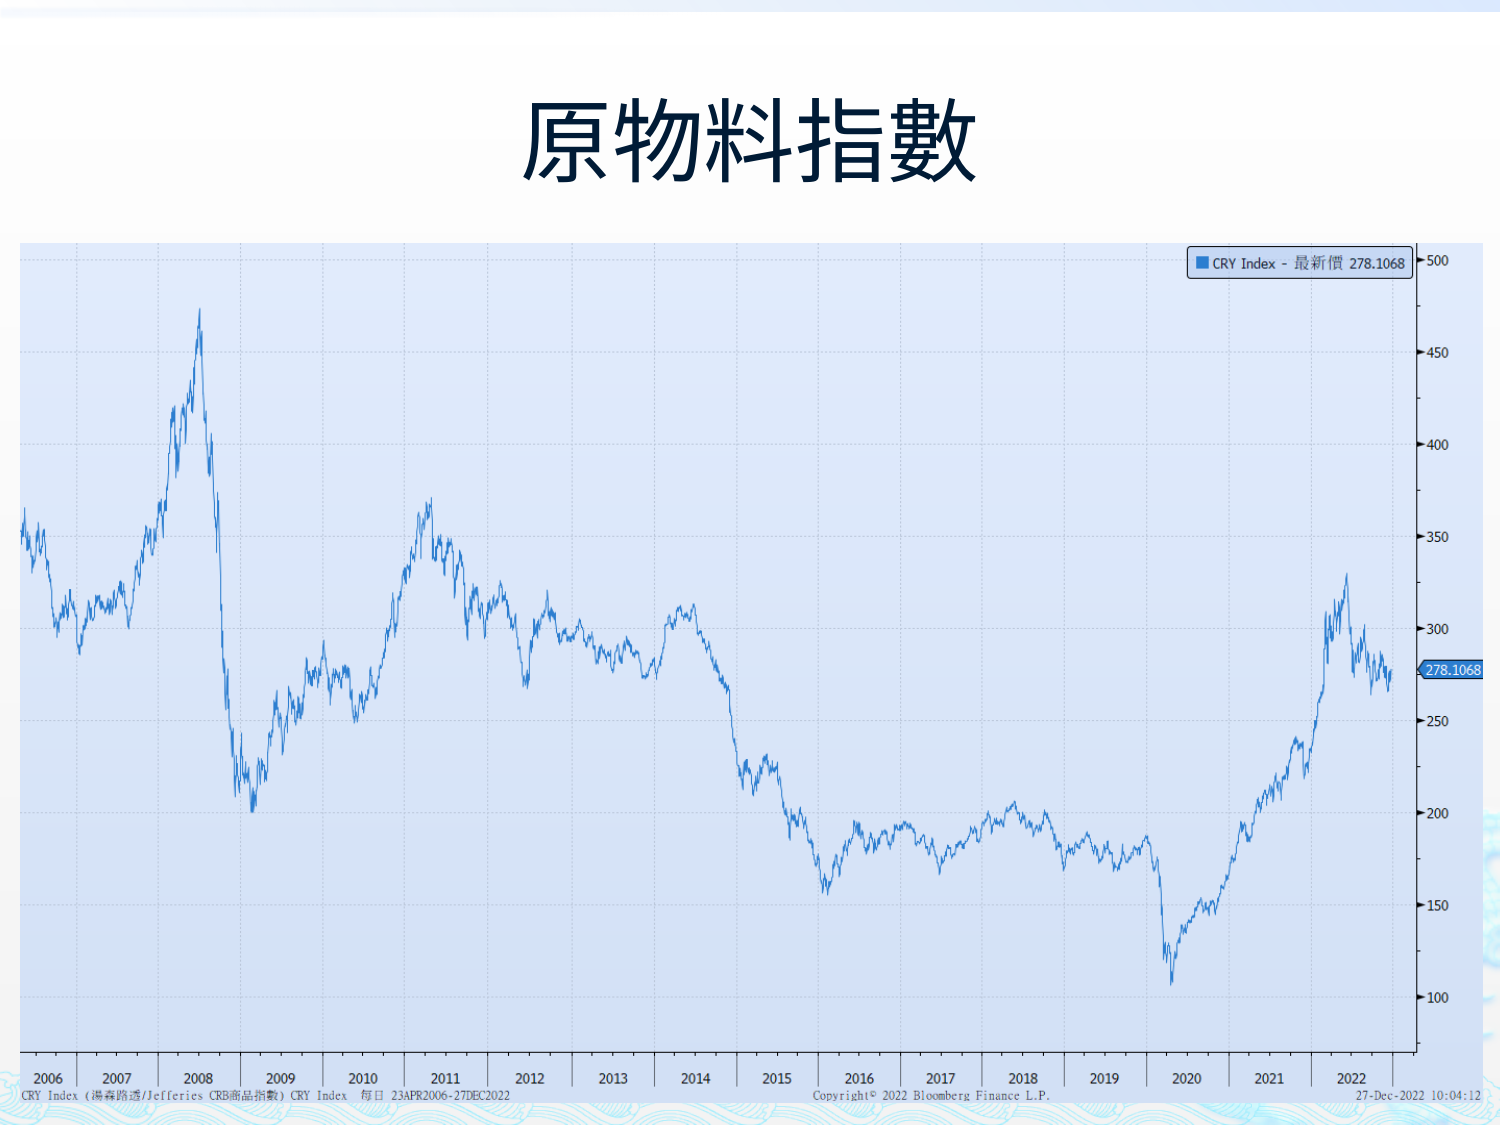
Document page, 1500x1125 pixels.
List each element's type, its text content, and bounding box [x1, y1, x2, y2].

picture [20, 243, 1483, 1104]
title 原物料指數 [75, 45, 1425, 233]
